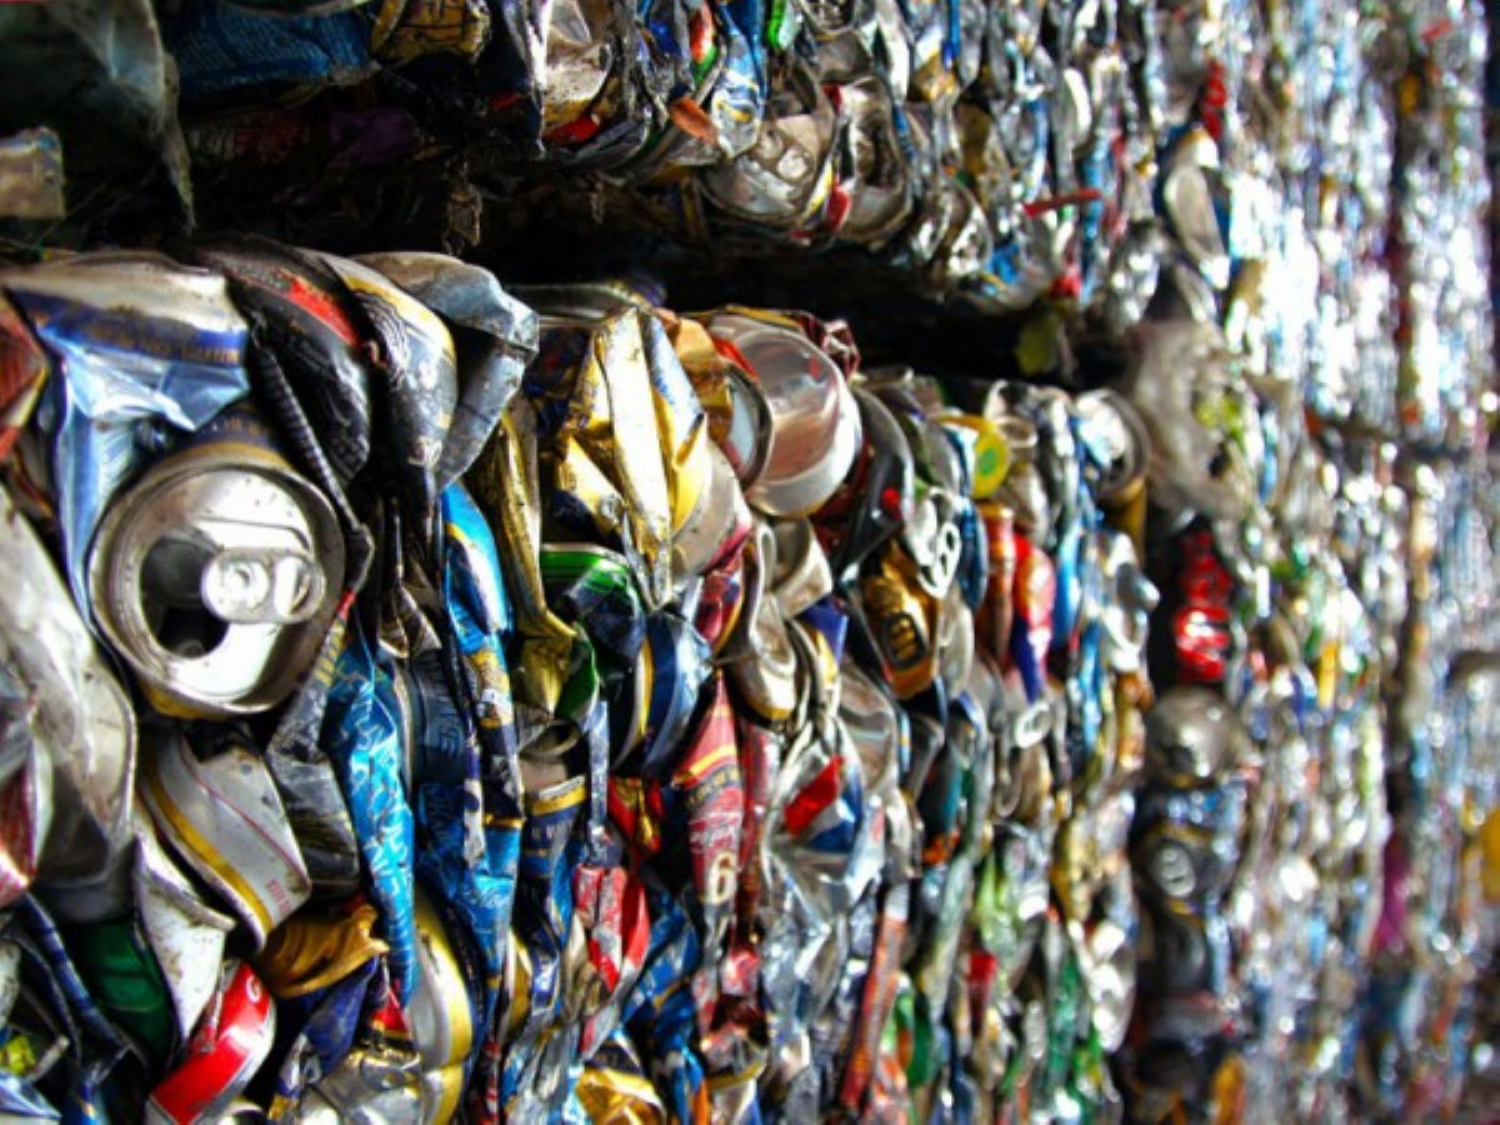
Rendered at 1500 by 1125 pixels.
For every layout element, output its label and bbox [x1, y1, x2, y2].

list [0, 0, 1500, 1125]
